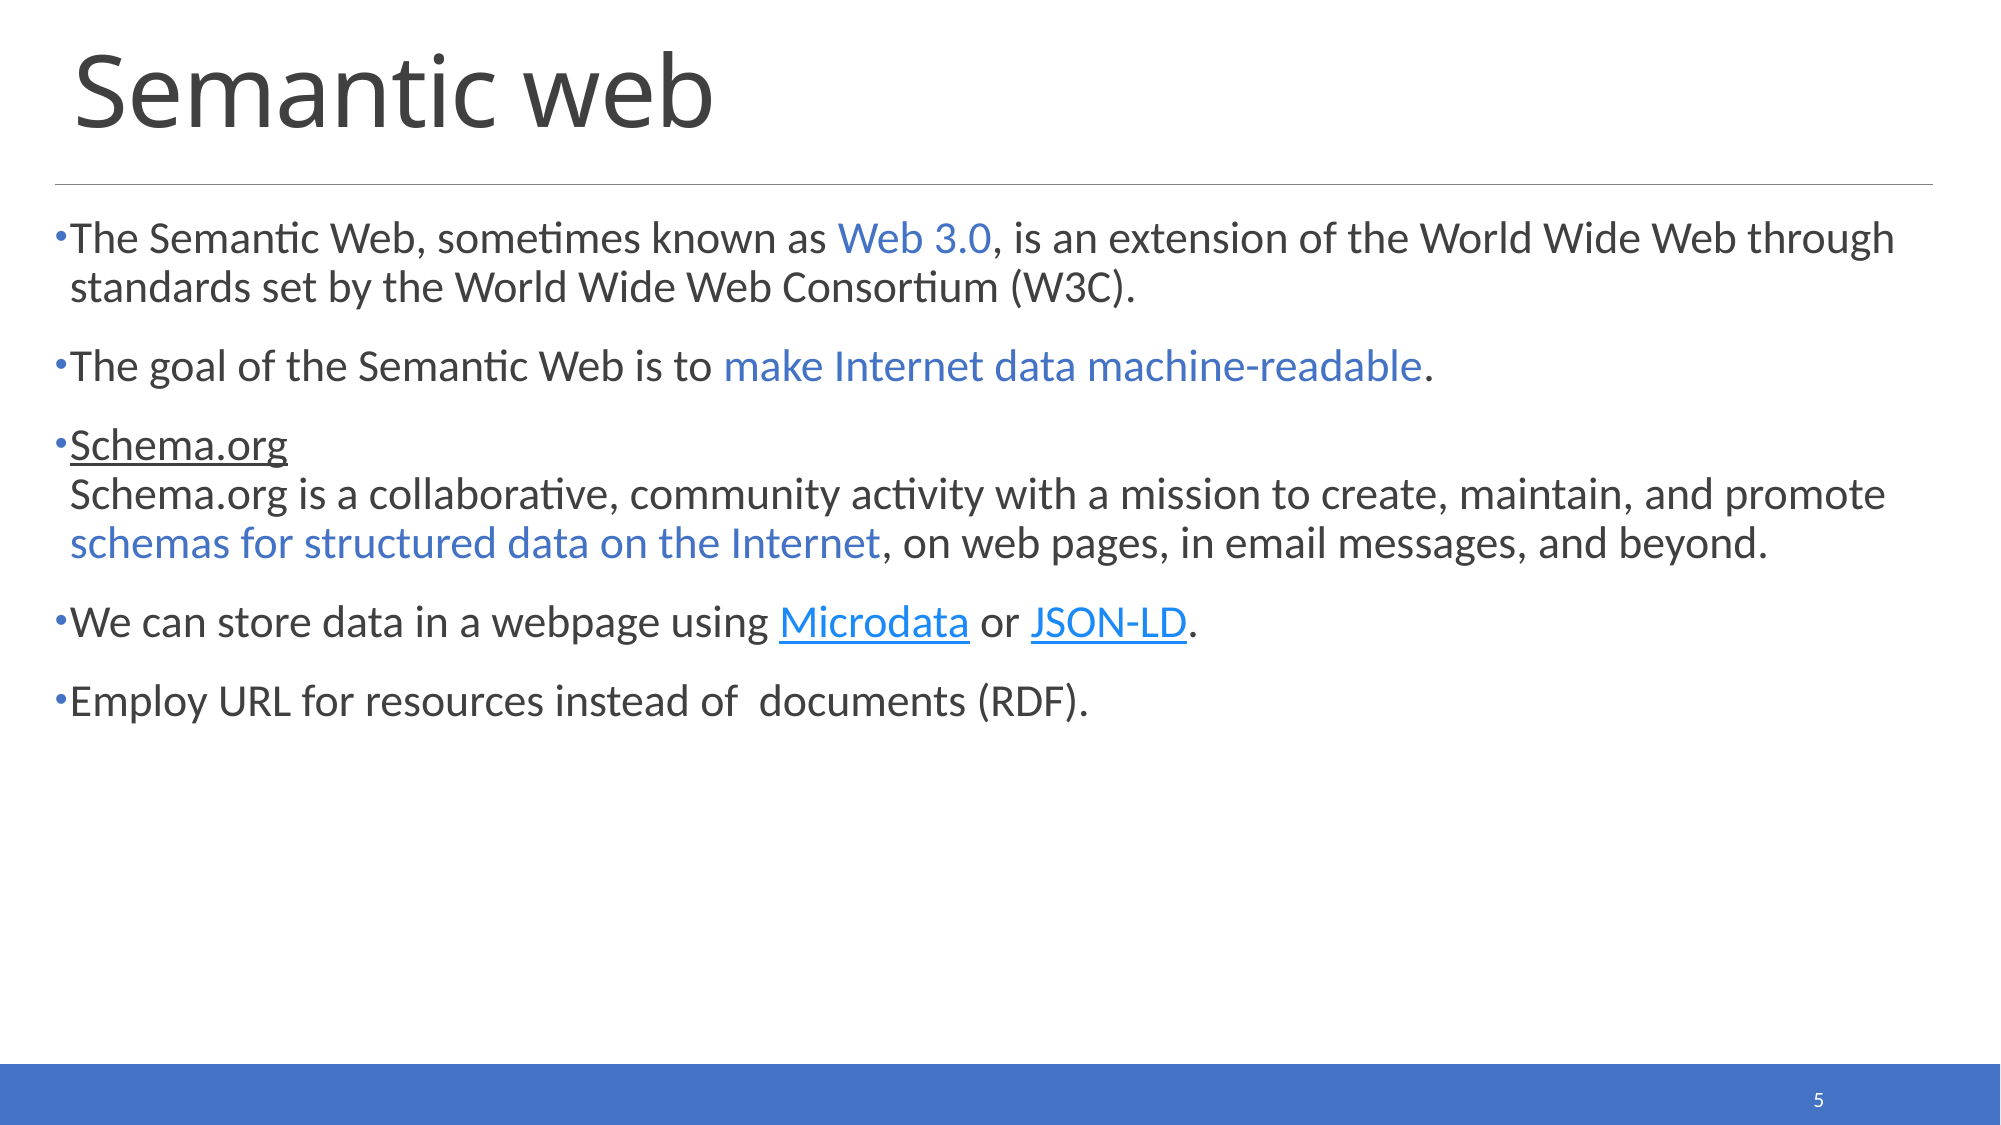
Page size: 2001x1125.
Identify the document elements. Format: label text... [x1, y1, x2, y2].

title Semantic web [59, 29, 1938, 156]
list The Semantic Web, sometimes known as Web 3.0, is an extension of the World Wide Web through standards set by the World Wide Web Consortium (W3C). The goal of the Semantic Web is to make Internet data machine-readable. Schema.org Schema.org is a collaborative, community activity with a mission to create, maintain, and promote schemas for structured data on the Internet, on web pages, in email messages, and beyond. We can store data in a webpage using Microdata or JSON-LD. Employ URL for resources instead of documents (RDF). [55, 208, 1934, 1012]
slide_number 5 [1624, 1077, 1840, 1120]
